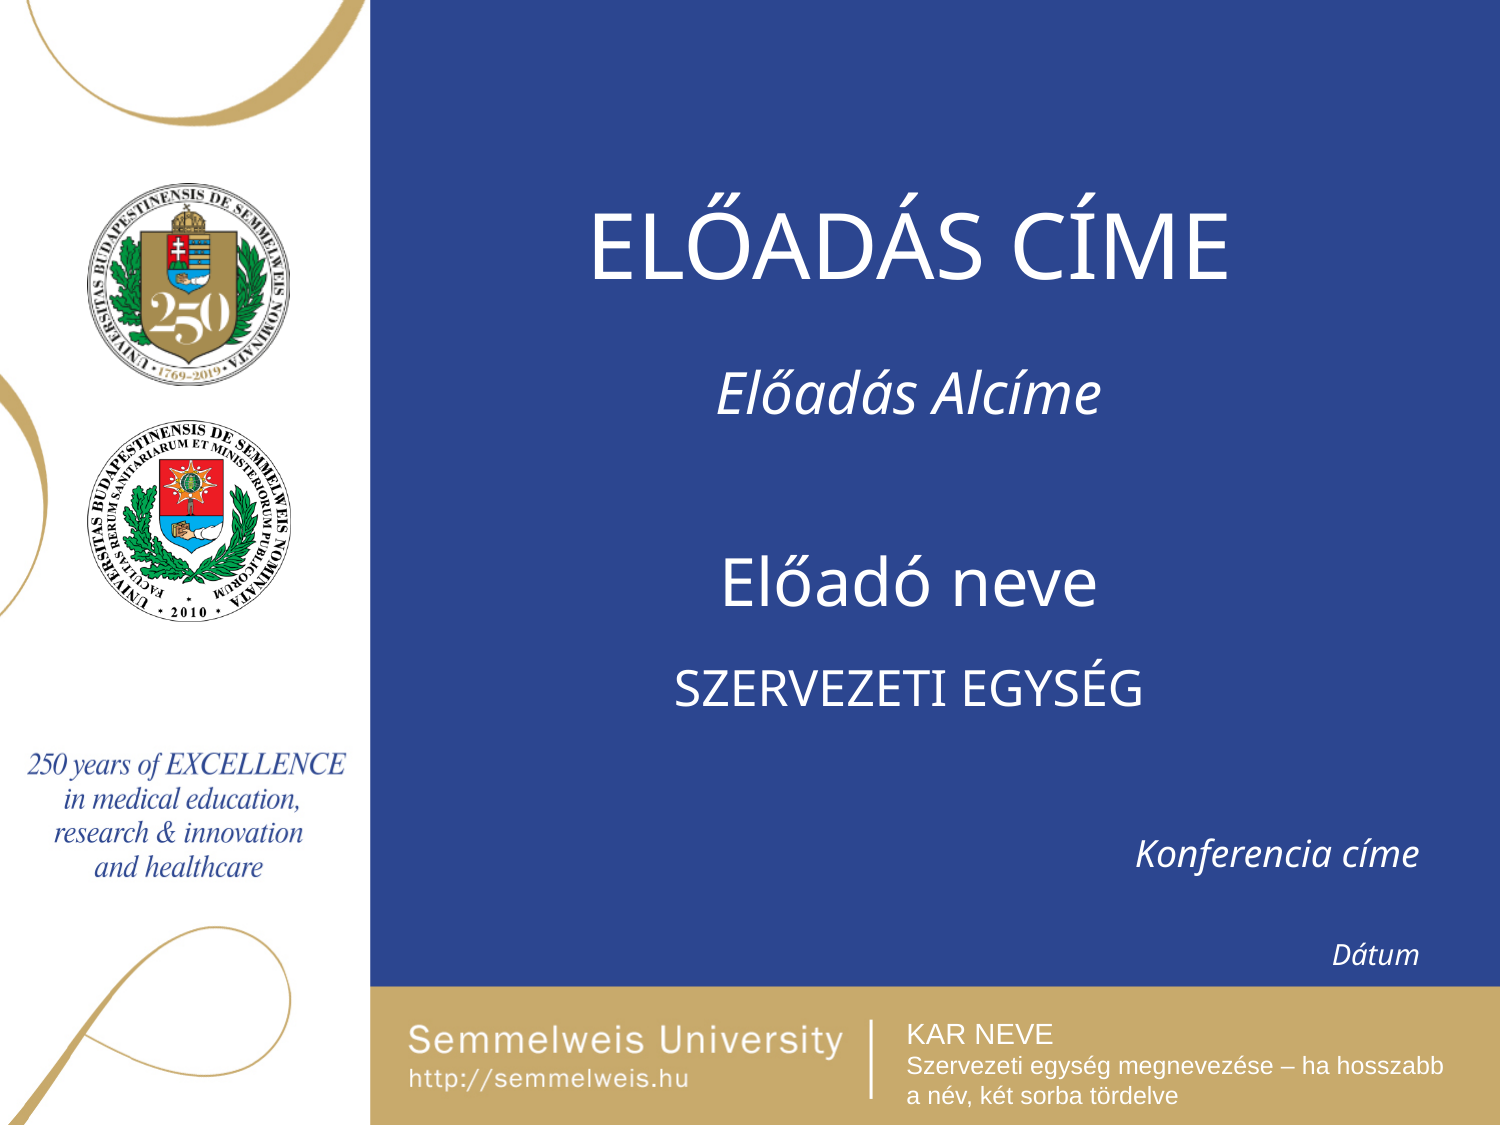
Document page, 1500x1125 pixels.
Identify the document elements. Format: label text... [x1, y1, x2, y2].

list SZERVEZETI EGYSÉG [383, 645, 1436, 728]
list Konferencia címe [761, 822, 1436, 929]
picture [0, 0, 1500, 1125]
list Előadás Alcíme [383, 338, 1436, 445]
list Előadó neve [383, 527, 1436, 634]
title ELŐADÁS CÍME [383, 149, 1436, 337]
list Dátum [1021, 928, 1436, 977]
